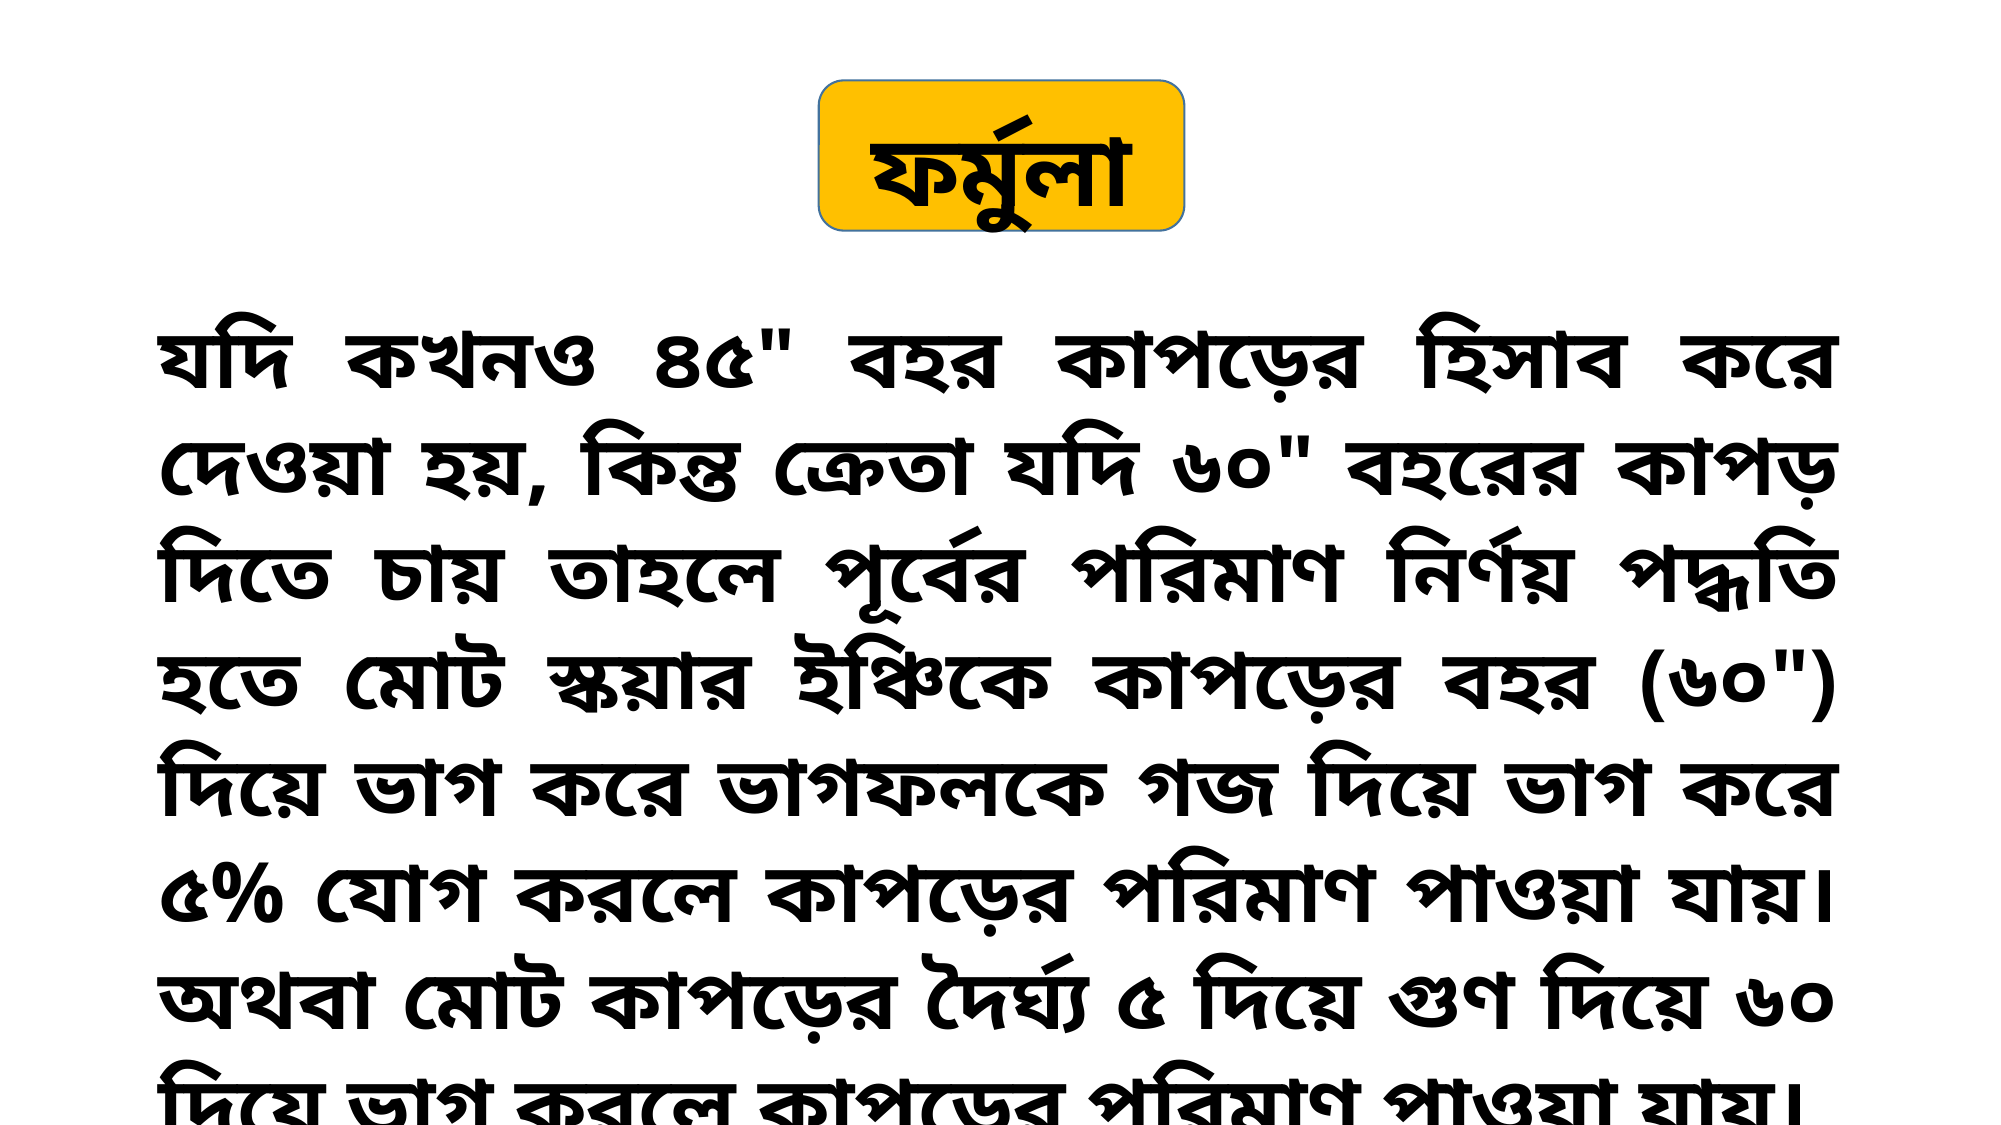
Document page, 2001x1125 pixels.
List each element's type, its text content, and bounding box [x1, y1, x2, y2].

text_box যদি কখনও ৪৫" বহর কাপড়ের হিসাব করে দেওয়া হয়, কিন্ত ক্রেতা যদি ৬০" বহরের কাপড় দিতে চায় তাহলে পূর্বের পরিমাণ নির্ণয় পদ্ধতি হতে মোট স্কয়ার ইঞ্চিকে কাপড়ের বহর (৬০") দিয়ে ভাগ করে ভাগফলকে গজ দিয়ে ভাগ করে ৫% যোগ করলে কাপড়ের পরিমাণ পাওয়া যায়। অথবা মোট কাপড়ের দৈর্ঘ্য ৫ দিয়ে গুণ দিয়ে ৬০ দিয়ে ভাগ করলে কাপড়ের পরিমাণ পাওয়া যায়। [143, 290, 1854, 1125]
text_box ফর্মুলা [817, 79, 1186, 232]
